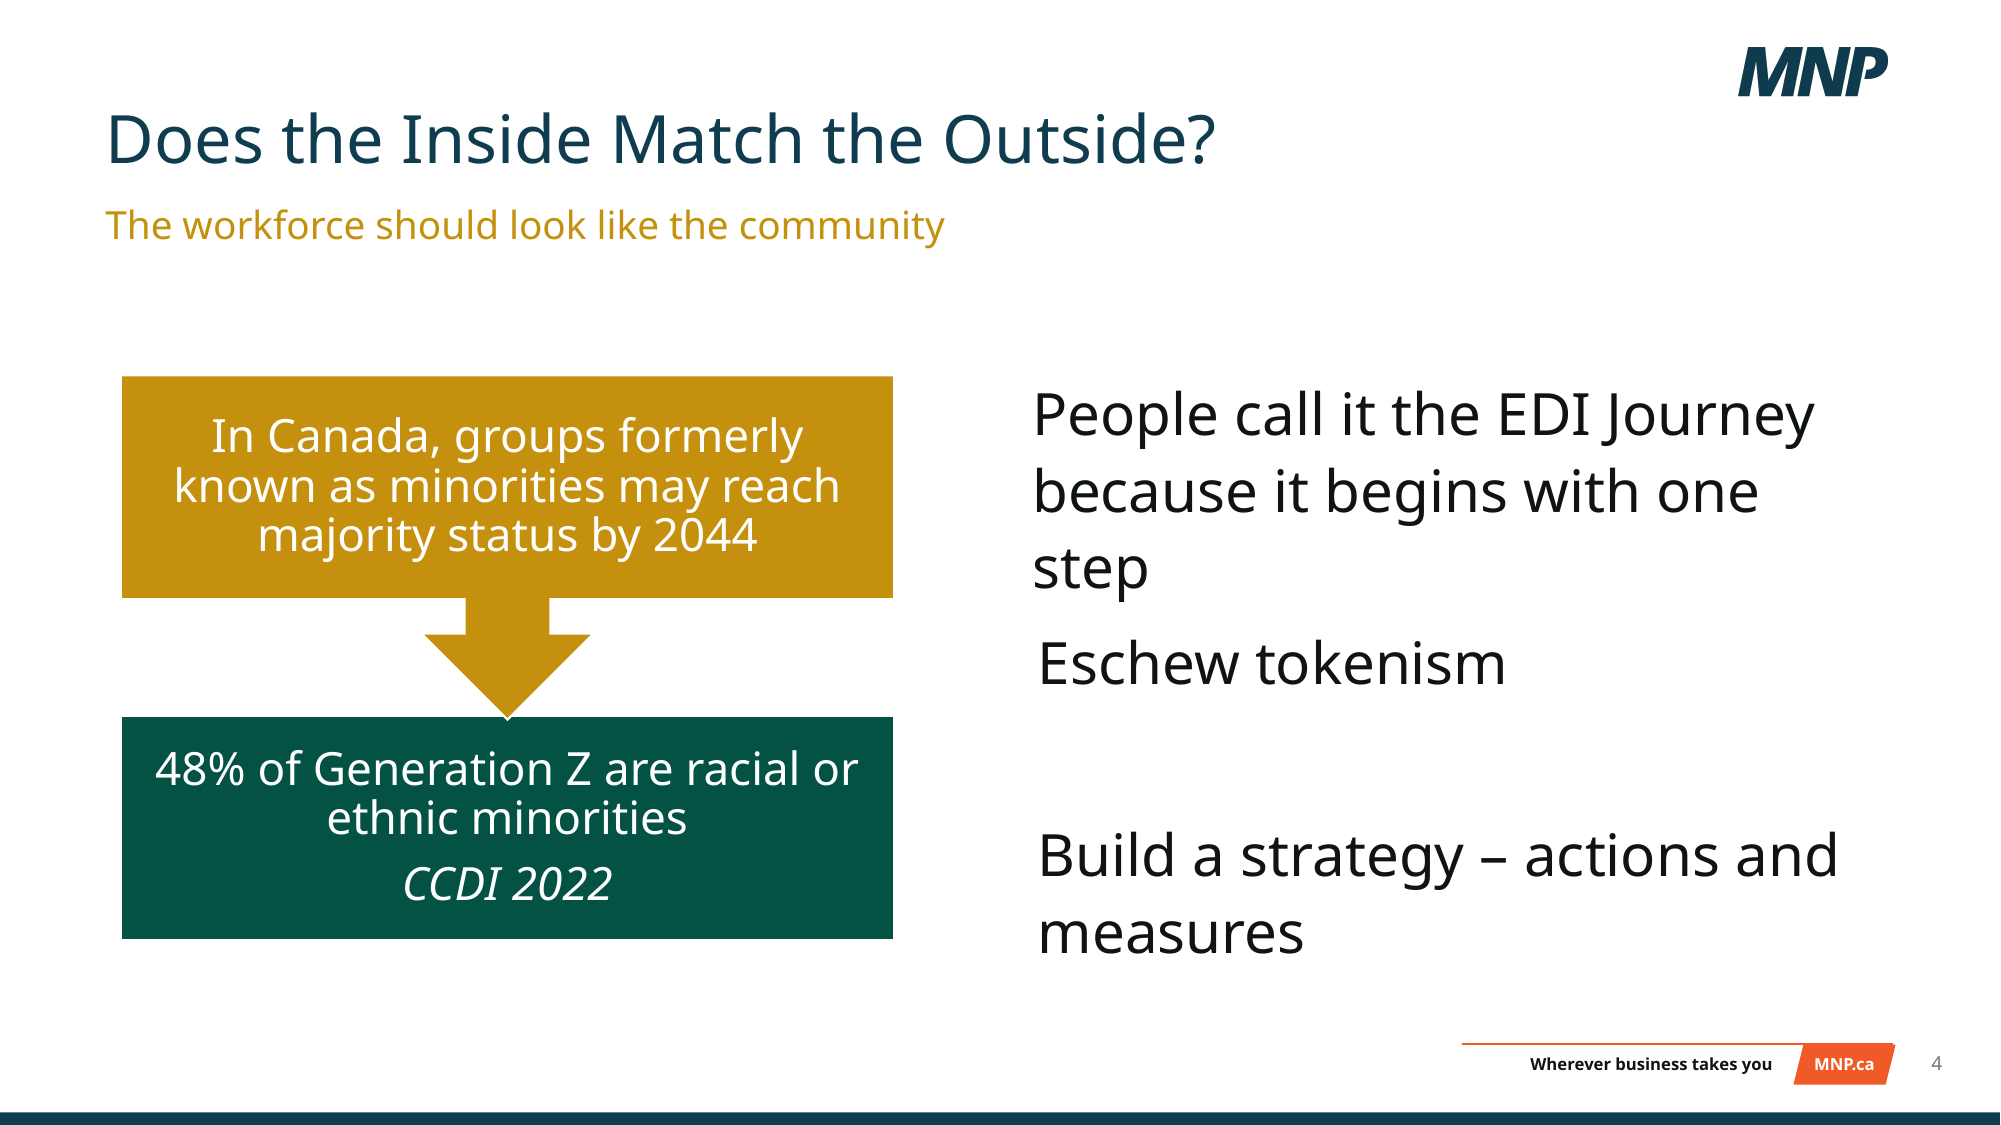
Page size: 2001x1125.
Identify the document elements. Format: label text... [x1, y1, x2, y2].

picture [1733, 42, 1896, 100]
text_box People call it the EDI Journey because it begins with one step [1032, 369, 1880, 793]
title Does the Inside Match the Outside? [105, 105, 1895, 197]
list The workforce should look like the community [105, 196, 1897, 248]
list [120, 375, 895, 941]
text_box Eschew tokenism Build a strategy – actions and measures [1037, 793, 1866, 1043]
slide_number 4 [1895, 1043, 1978, 1085]
